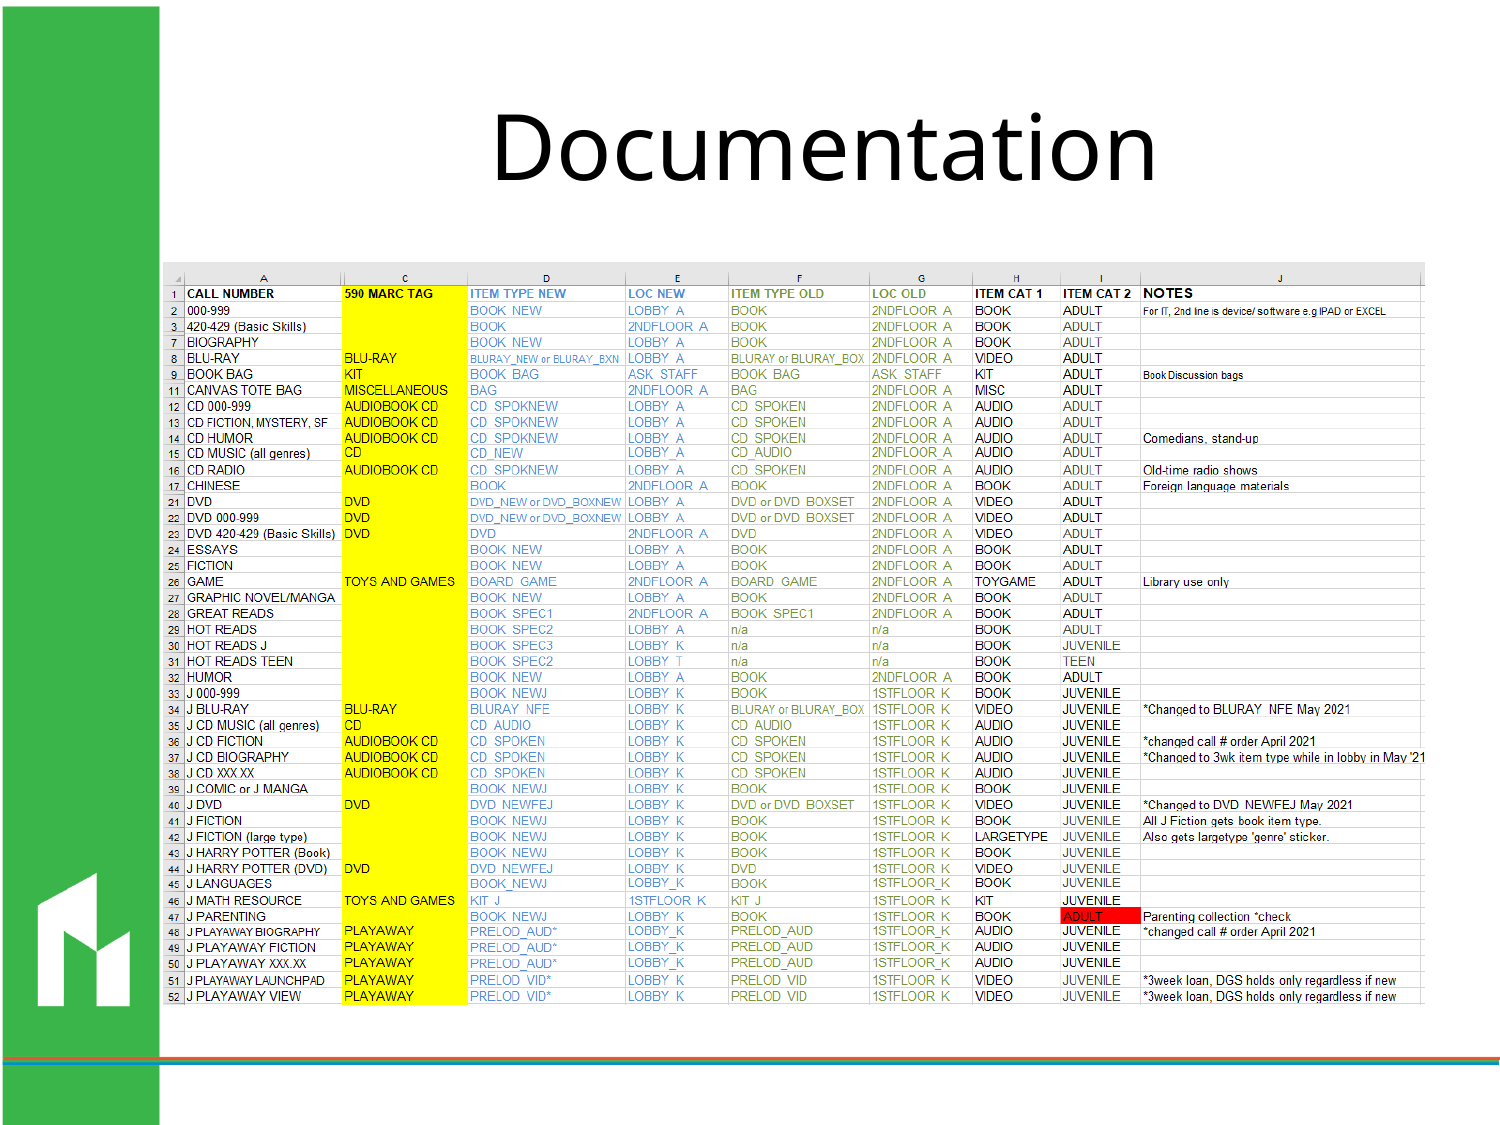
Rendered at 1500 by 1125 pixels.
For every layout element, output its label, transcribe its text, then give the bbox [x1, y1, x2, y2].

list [163, 262, 1425, 1006]
title Documentation [150, 50, 1500, 238]
picture [1, 3, 1500, 1125]
